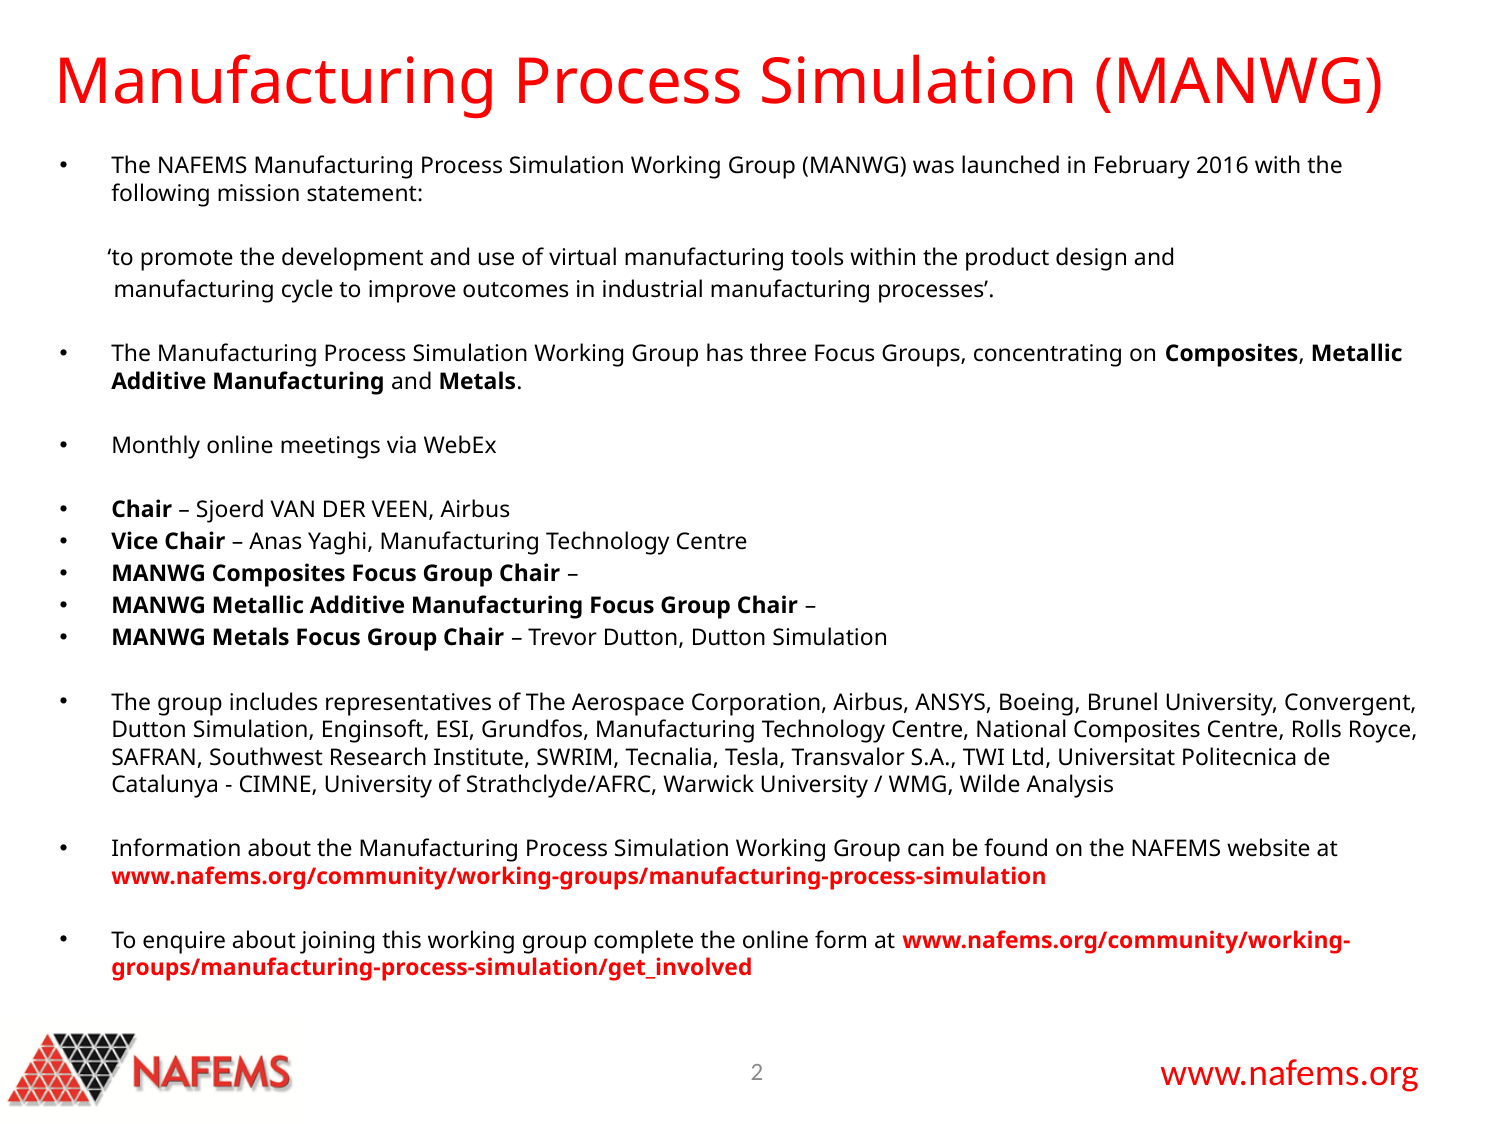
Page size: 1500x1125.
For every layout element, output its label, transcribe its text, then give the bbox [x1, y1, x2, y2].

slide_number 2 [685, 1040, 829, 1101]
list The NAFEMS Manufacturing Process Simulation Working Group (MANWG) was launched in February 2016 with the following mission statement: ‘to promote the development and use of virtual manufacturing tools within the product design and manufacturing cycle to improve outcomes in industrial manufacturing processes’. The Manufacturing Process Simulation Working Group has three Focus Groups, concentrating on Composites, Metallic Additive Manufacturing and Metals. Monthly online meetings via WebEx Chair – Sjoerd VAN DER VEEN, Airbus Vice Chair – Anas Yaghi, Manufacturing Technology Centre MANWG Composites Focus Group Chair – MANWG Metallic Additive Manufacturing Focus Group Chair – MANWG Metals Focus Group Chair – Trevor Dutton, Dutton Simulation The group includes representatives of The Aerospace Corporation, Airbus, ANSYS, Boeing, Brunel University, Convergent, Dutton Simulation, Enginsoft, ESI, Grundfos, Manufacturing Technology Centre, National Composites Centre, Rolls Royce, SAFRAN, Southwest Research Institute, SWRIM, Tecnalia, Tesla, Transvalor S.A., TWI Ltd, Universitat Politecnica de Catalunya - CIMNE, University of Strathclyde/AFRC, Warwick University / WMG, Wilde Analysis Information about the Manufacturing Process Simulation Working Group can be found on the NAFEMS website at www.nafems.org/community/working-groups/manufacturing-process-simulation To enquire about joining this working group complete the online form at www.nafems.org/community/working-groups/manufacturing-process-simulation/get_involved [44, 129, 1460, 1015]
picture [0, 1021, 306, 1125]
title Manufacturing Process Simulation (MANWG) [40, 26, 1456, 130]
